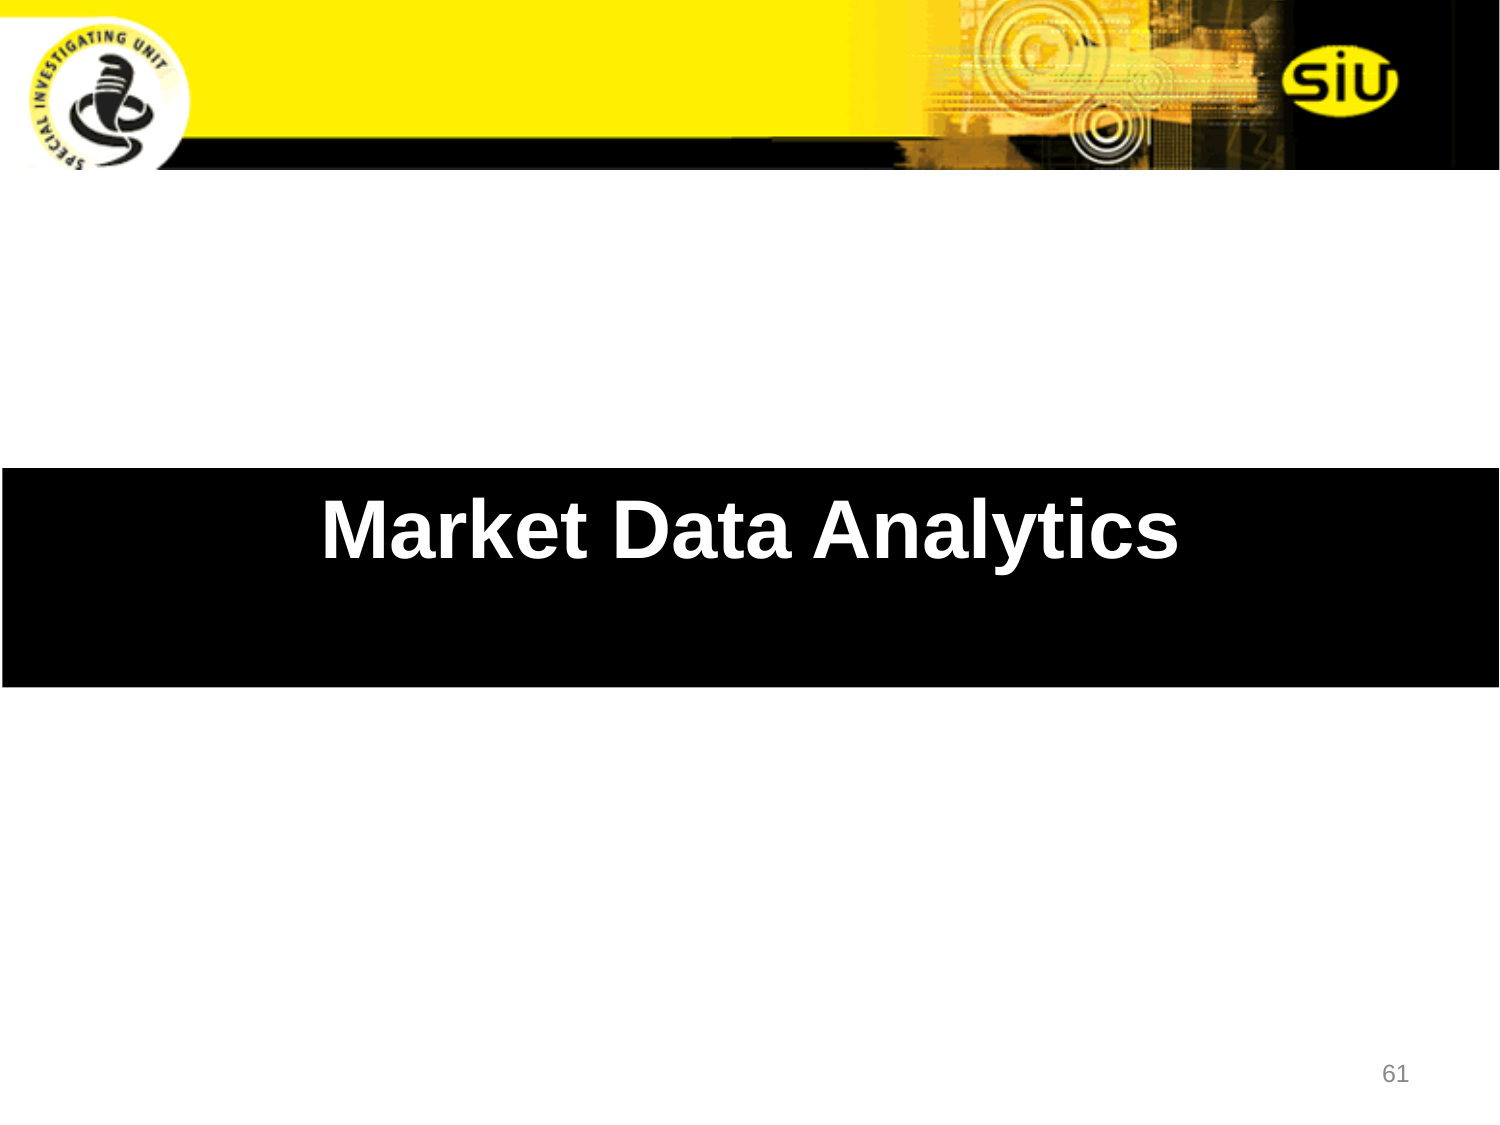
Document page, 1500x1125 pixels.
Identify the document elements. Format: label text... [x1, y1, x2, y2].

list Market Data Analytics [2, 468, 1499, 688]
picture [0, 0, 1500, 170]
slide_number 61 [1074, 1042, 1425, 1103]
